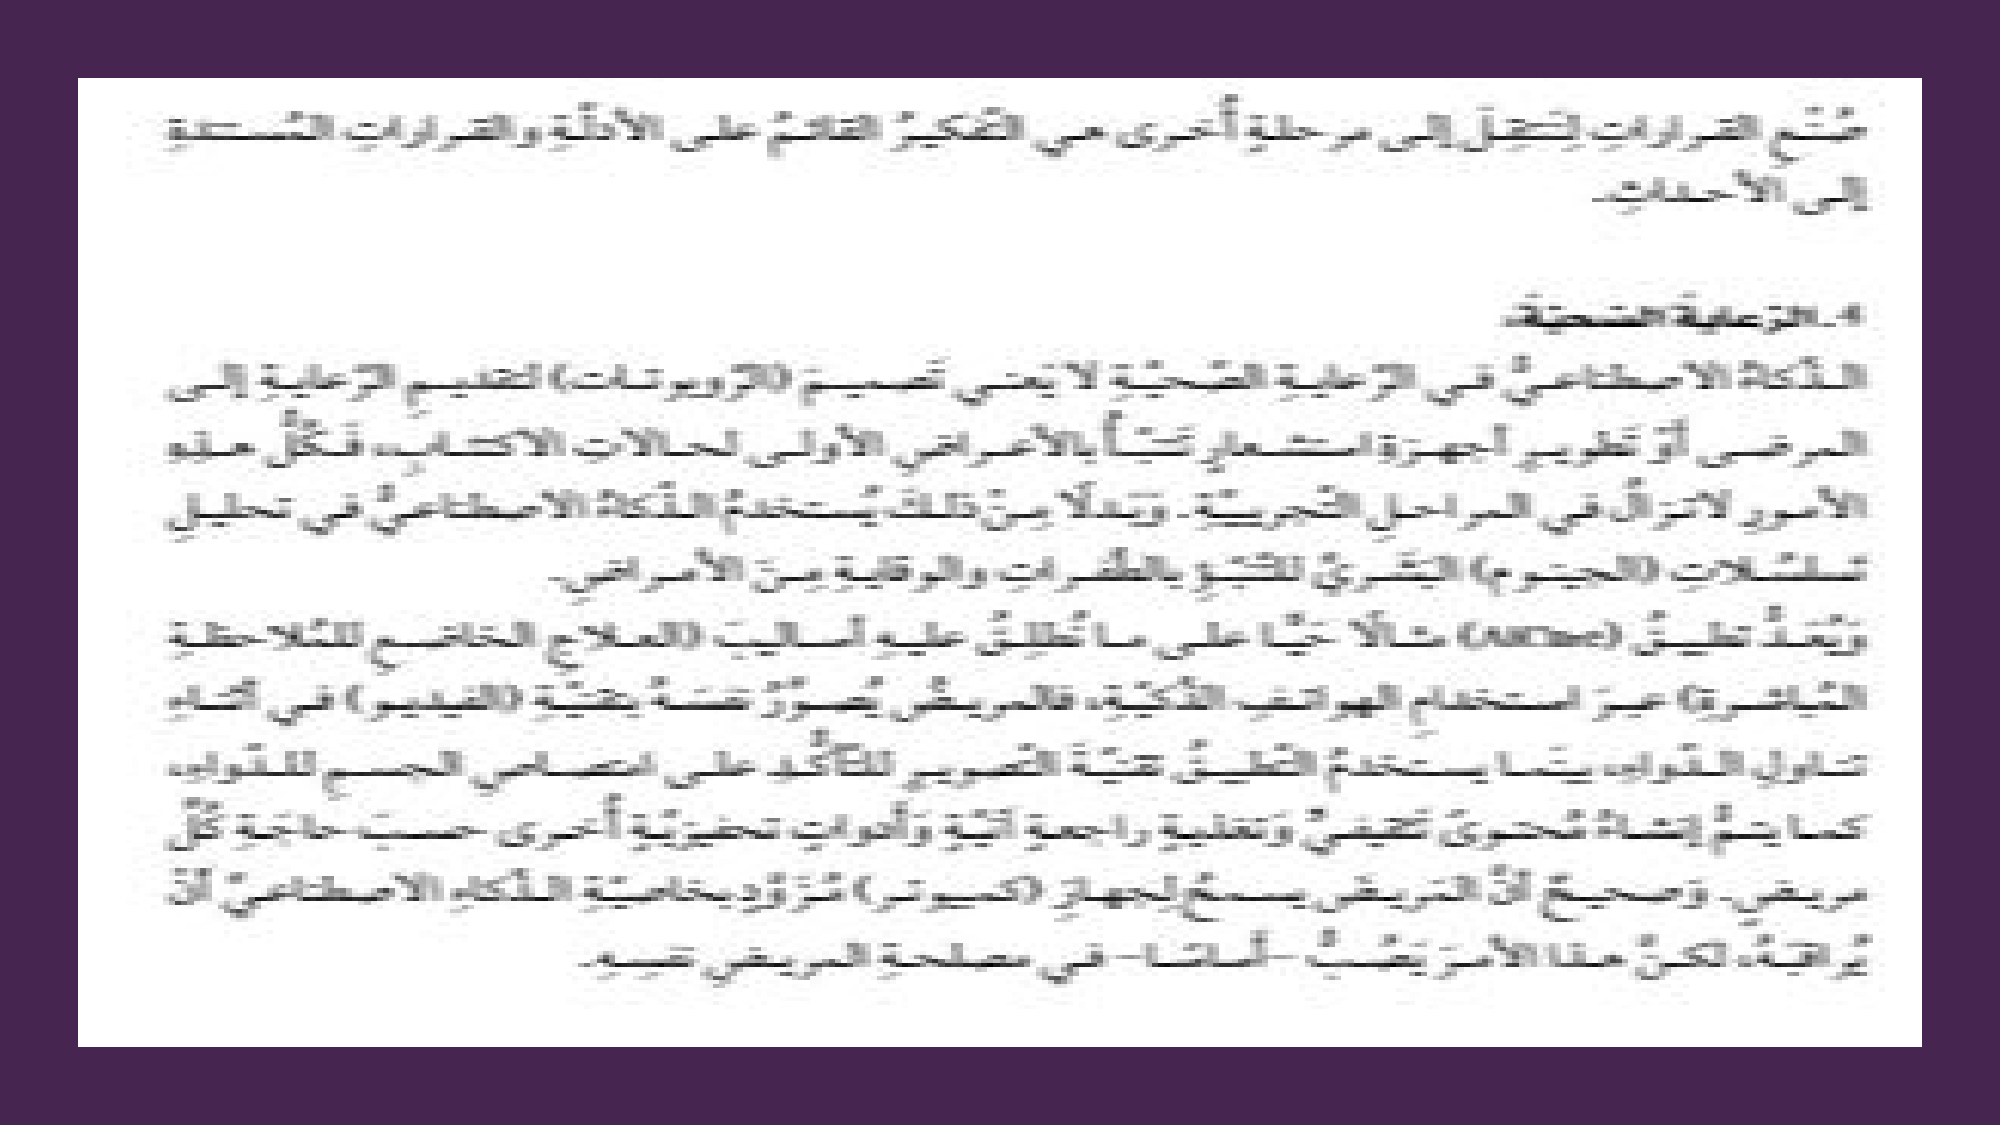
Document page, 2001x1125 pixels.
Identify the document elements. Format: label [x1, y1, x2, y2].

text_box [0, 0, 2000, 1125]
list [78, 78, 1922, 1047]
